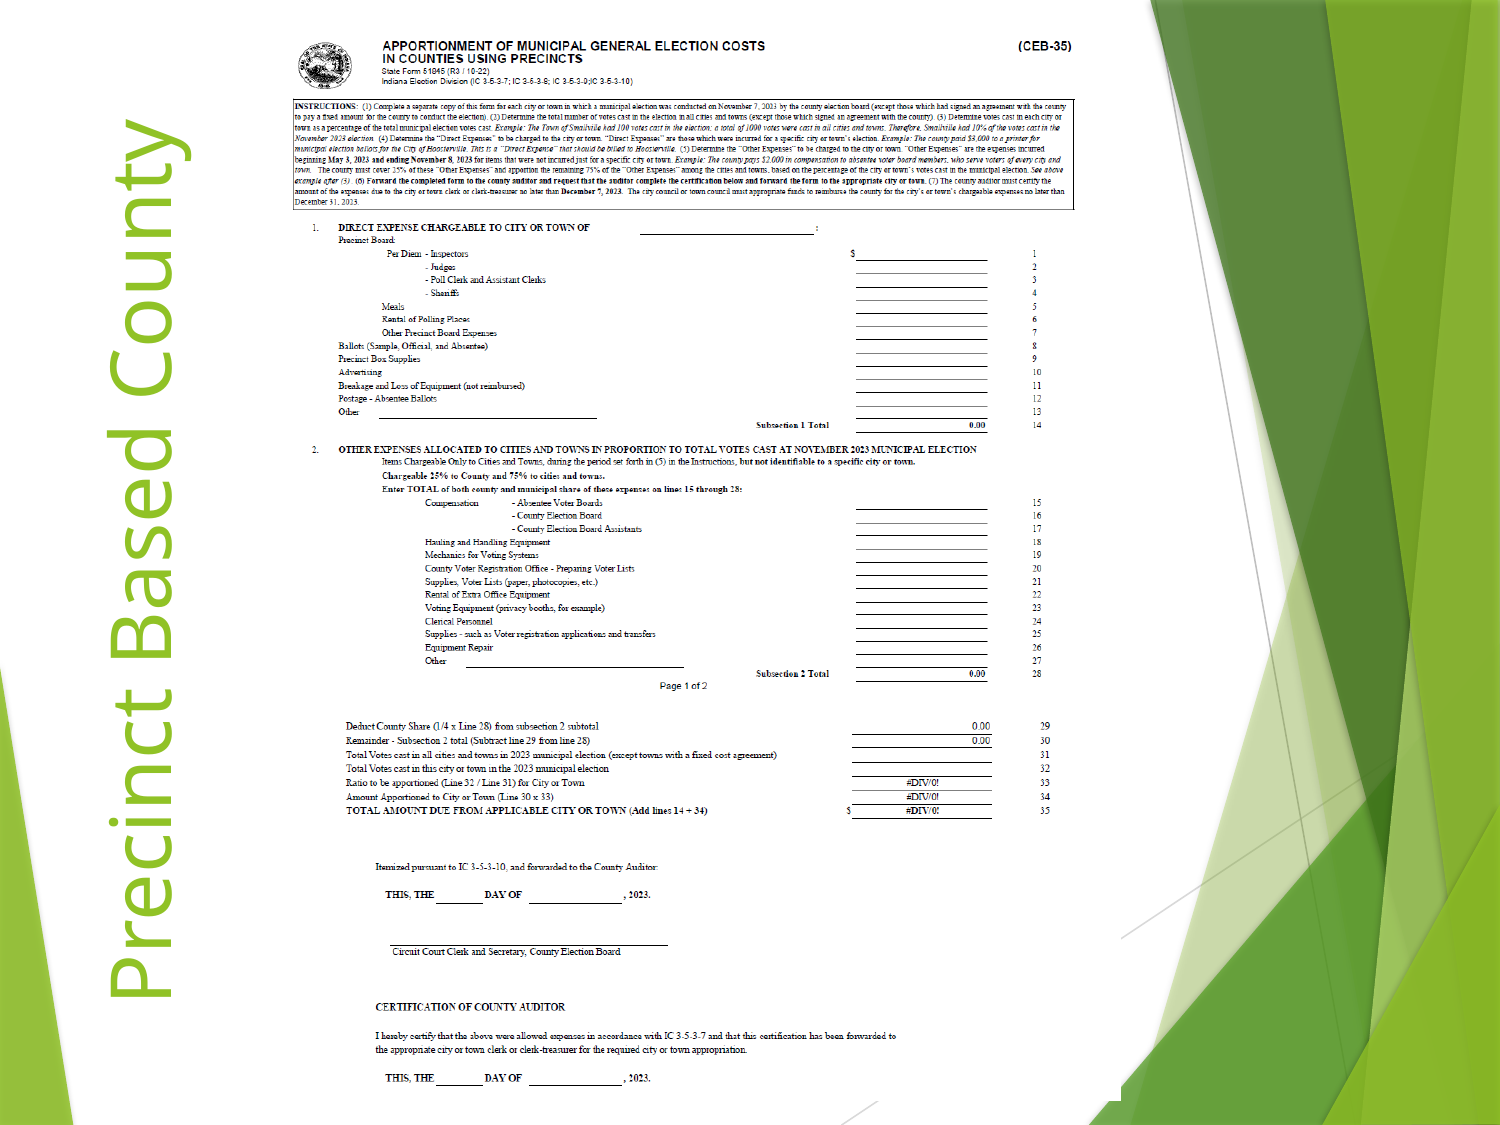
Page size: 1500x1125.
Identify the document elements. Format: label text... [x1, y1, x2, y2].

title Precinct Based County [79, 41, 240, 1084]
picture [218, 684, 1122, 1101]
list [245, 24, 1131, 705]
